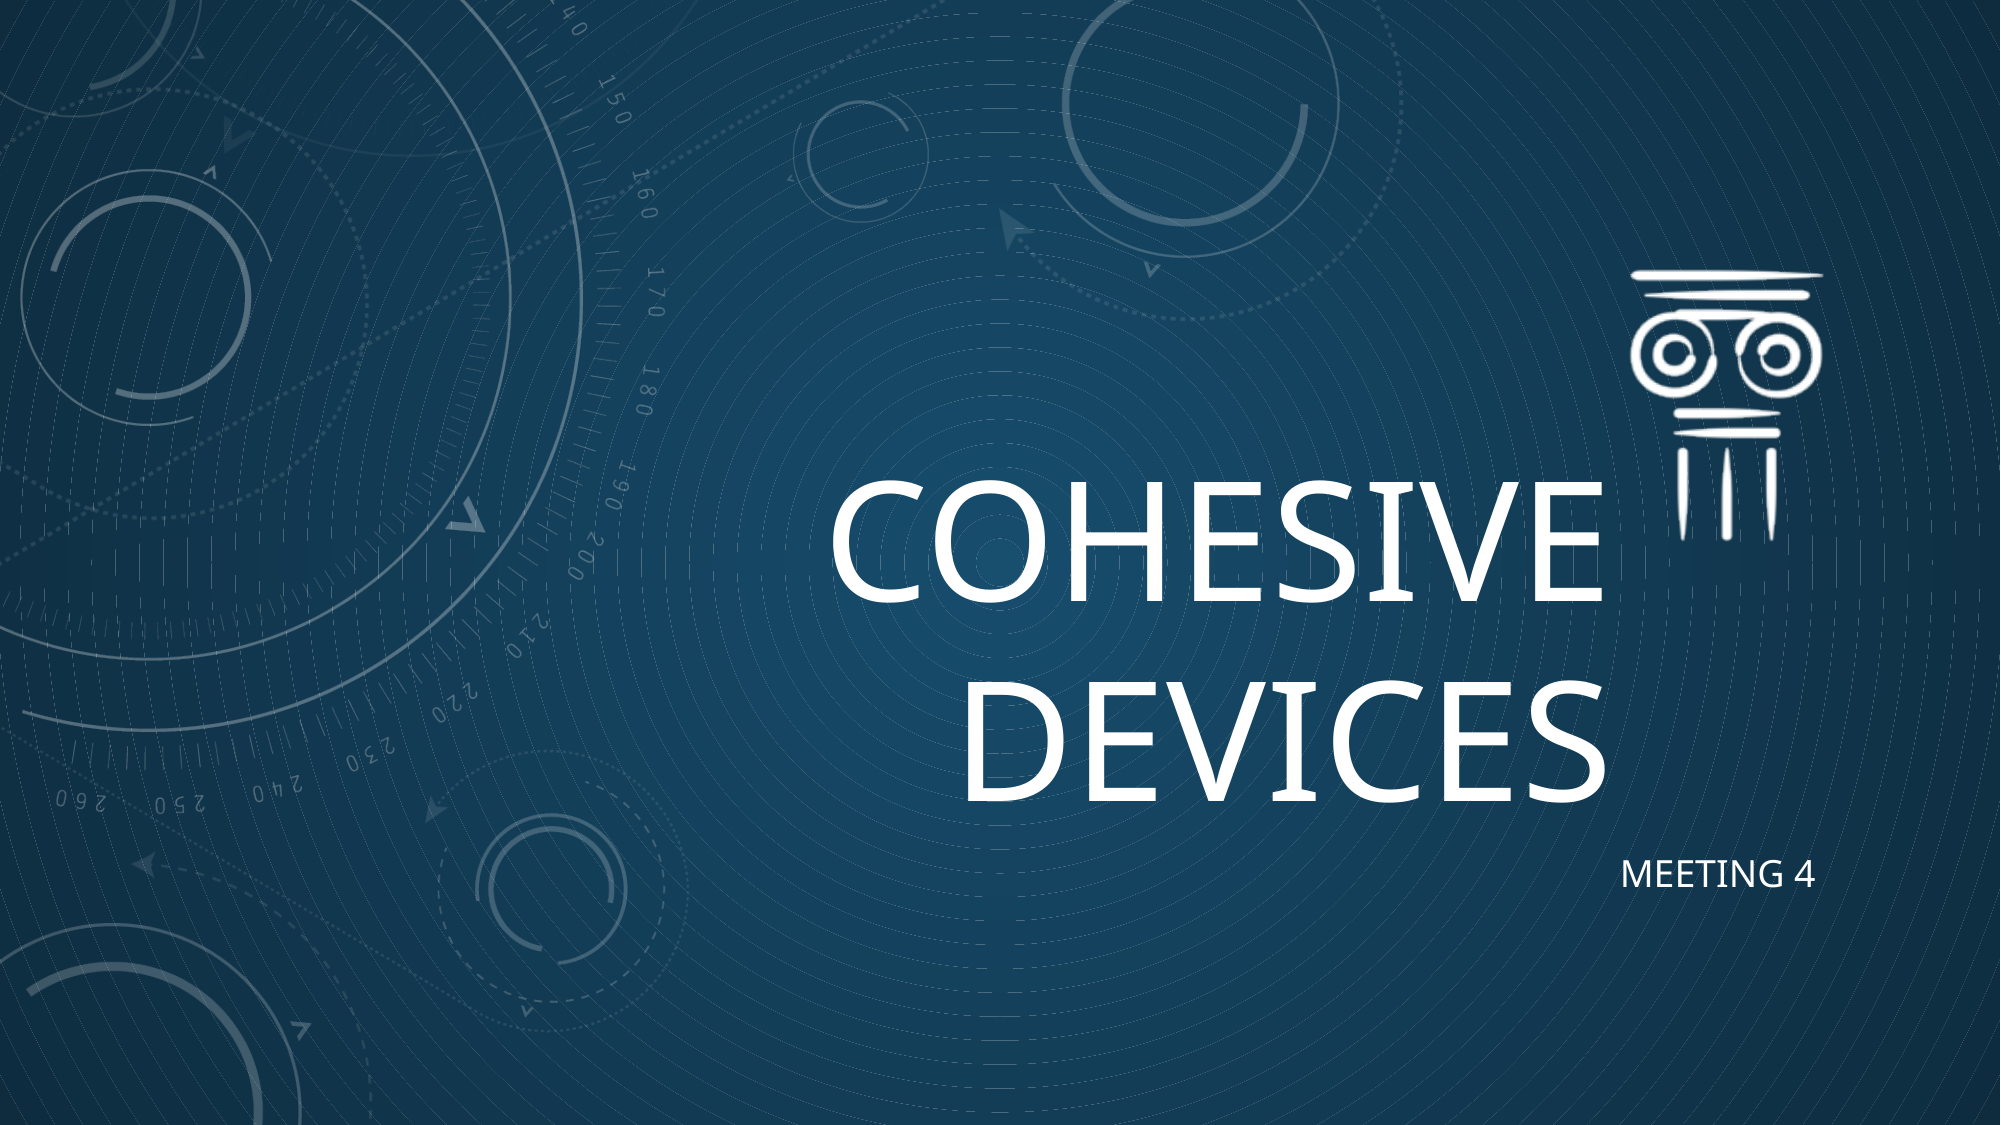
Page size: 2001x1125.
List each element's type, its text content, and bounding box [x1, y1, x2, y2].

title Cohesive devices [203, 445, 1628, 843]
picture [0, 0, 2000, 1125]
subtitle Meeting 4 [406, 842, 1831, 963]
